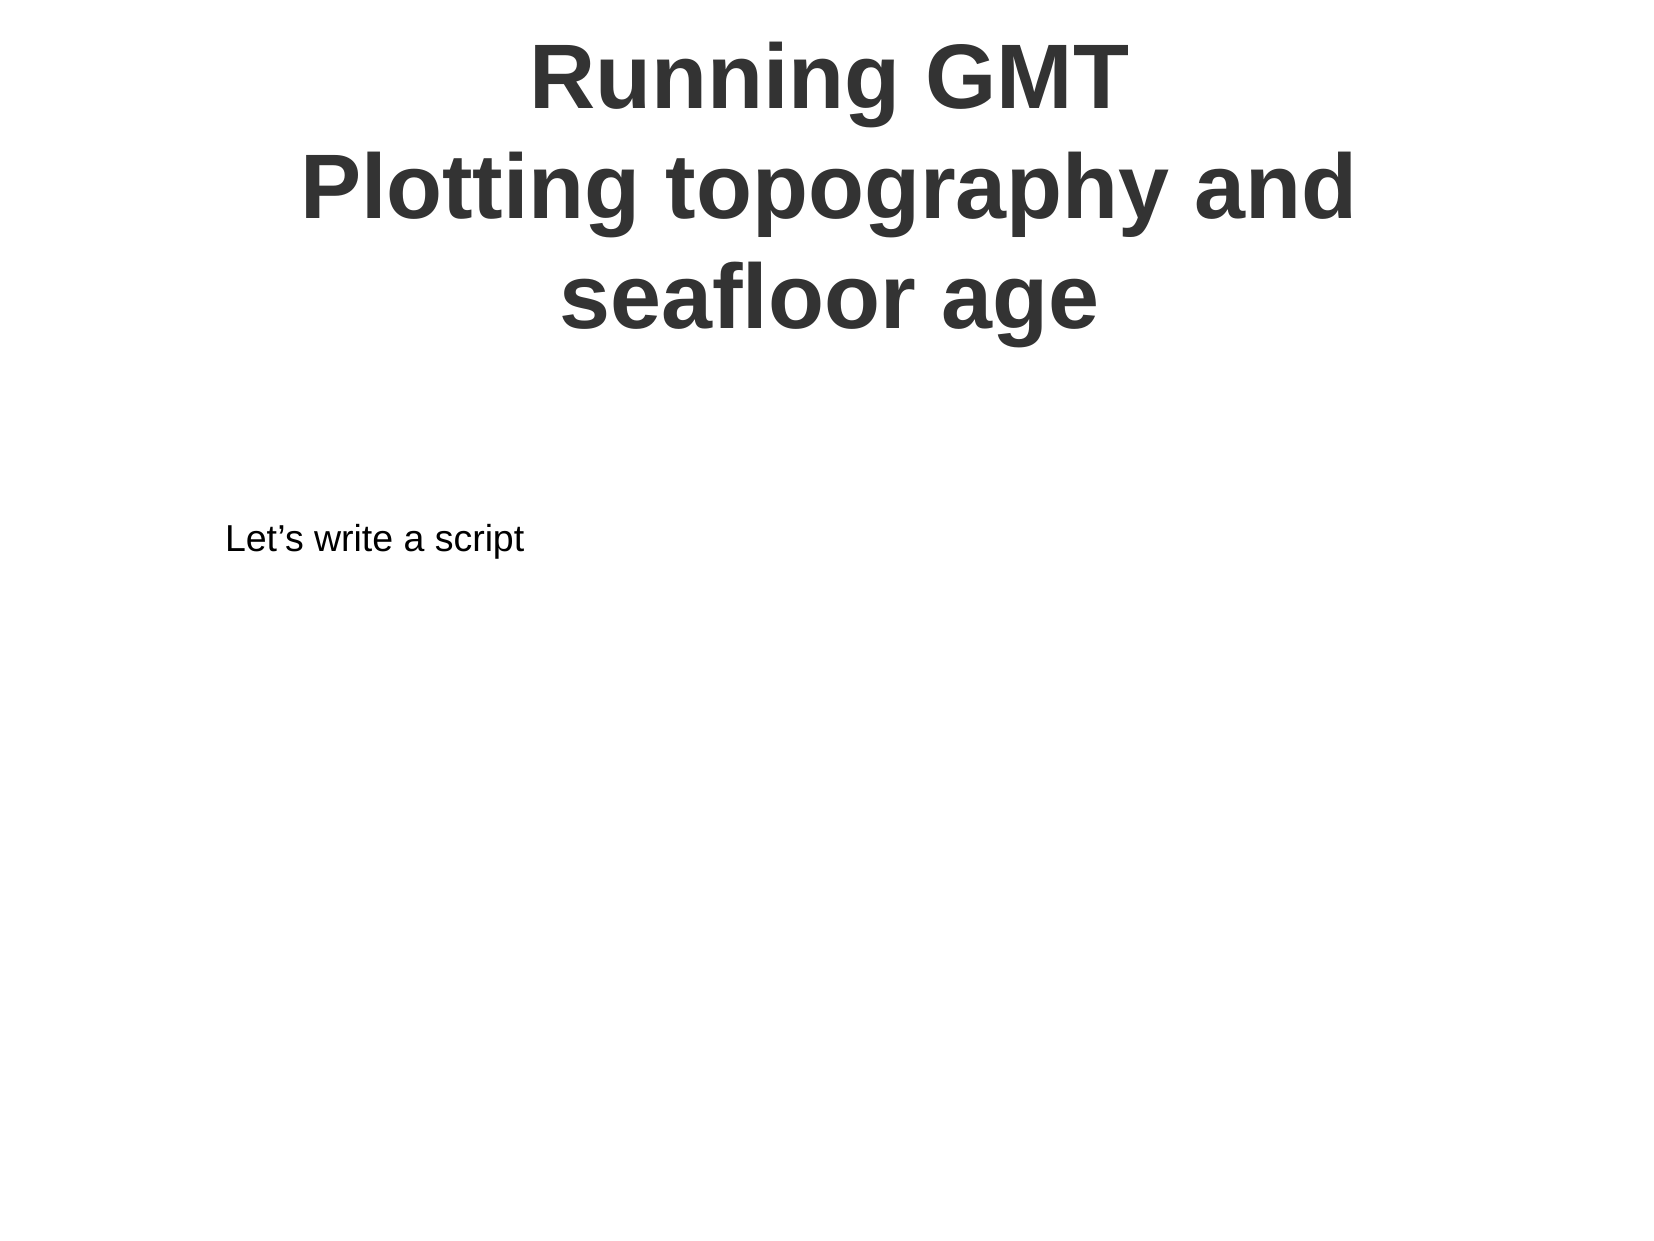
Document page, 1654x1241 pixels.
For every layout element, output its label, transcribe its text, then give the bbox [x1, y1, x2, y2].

text_box Running GMT Plotting topography and seafloor age [123, 14, 1536, 350]
text_box Let’s write a script [210, 506, 540, 567]
